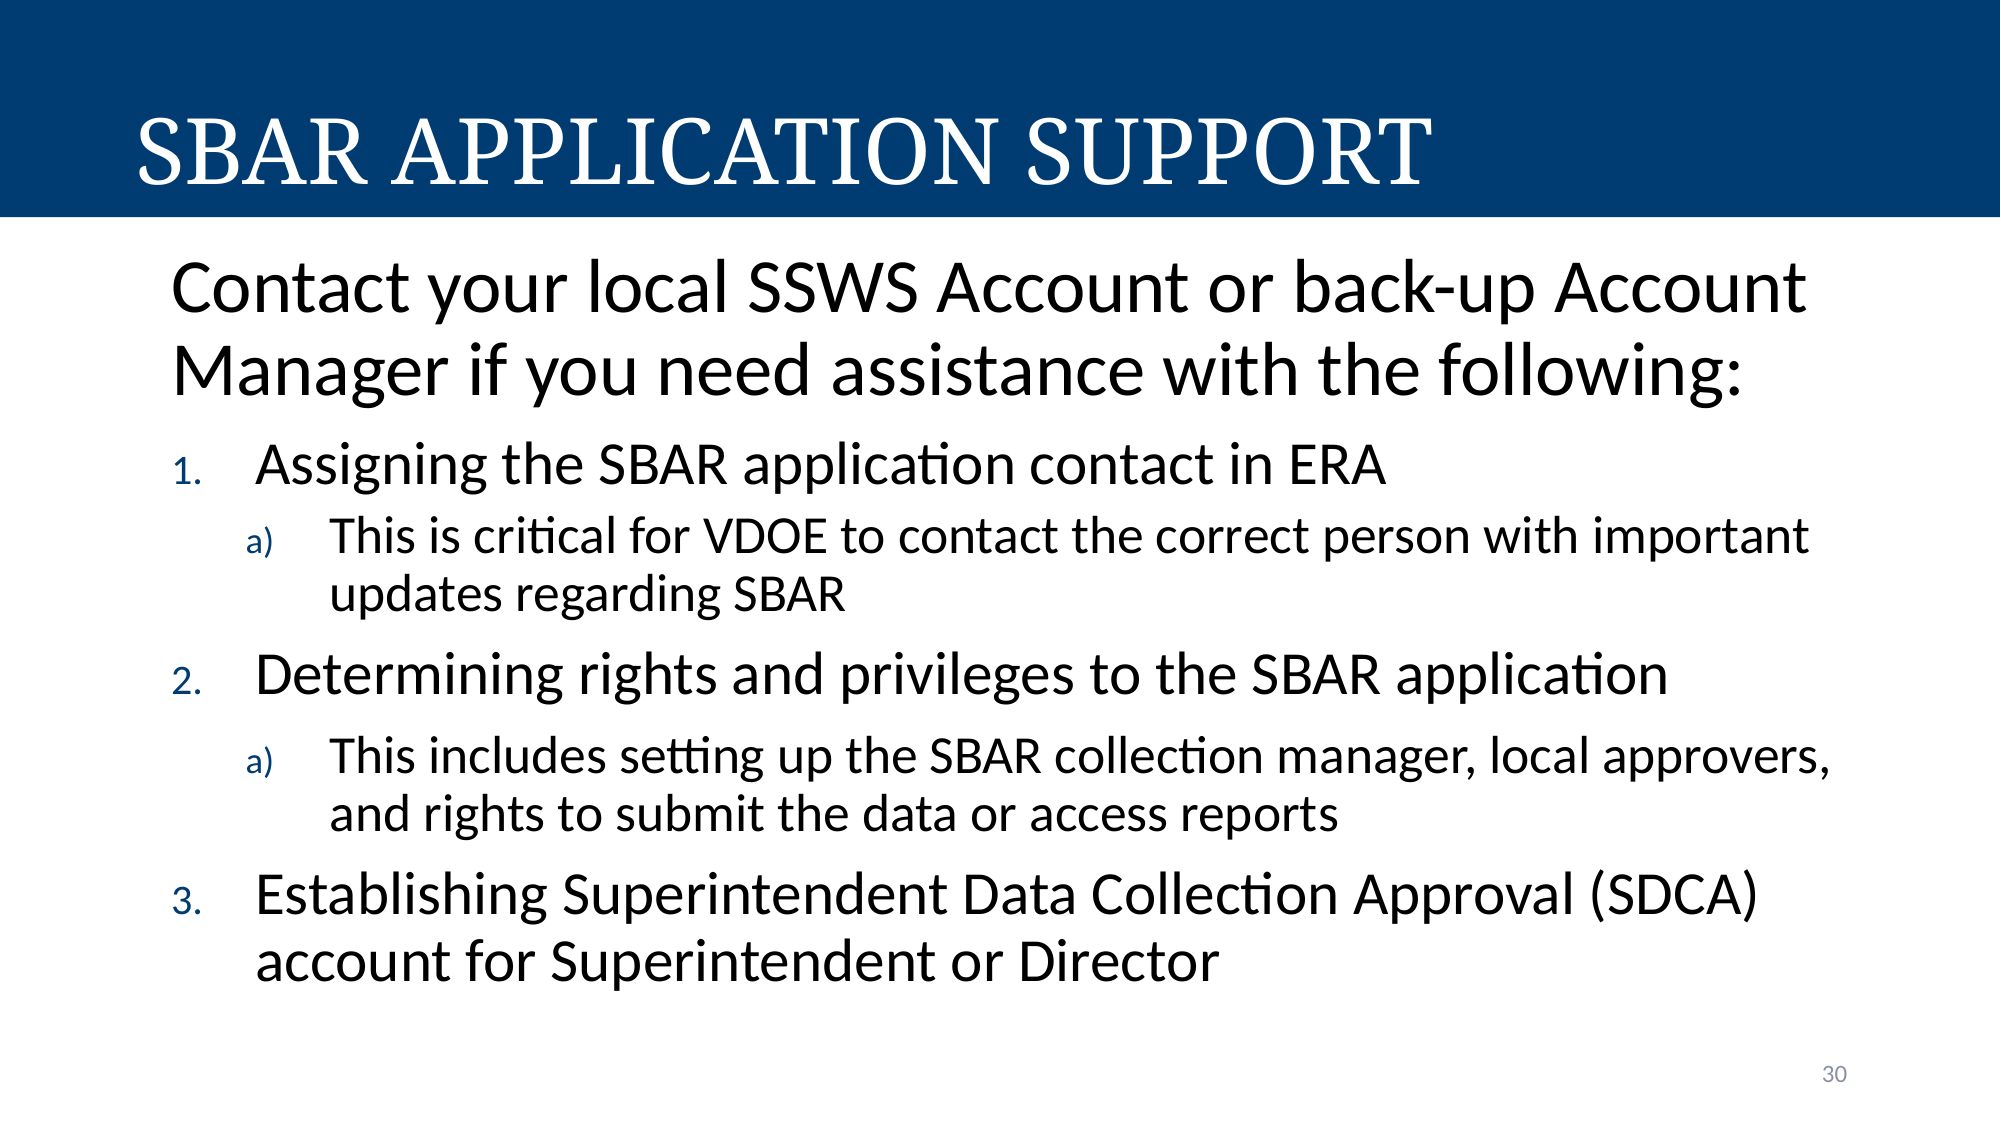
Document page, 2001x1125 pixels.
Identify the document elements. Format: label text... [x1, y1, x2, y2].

list Contact your local SSWS Account or back-up Account Manager if you need assistance with the following: Assigning the SBAR application contact in ERA This is critical for VDOE to contact the correct person with important updates regarding SBAR Determining rights and privileges to the SBAR application This includes setting up the SBAR collection manager, local approvers, and rights to submit the data or access reports Establishing Superintendent Data Collection Approval (SDCA) account for Superintendent or Director [137, 239, 1863, 1014]
list SBAR Application Support [0, 0, 2000, 218]
slide_number 30 [1412, 1042, 1863, 1103]
